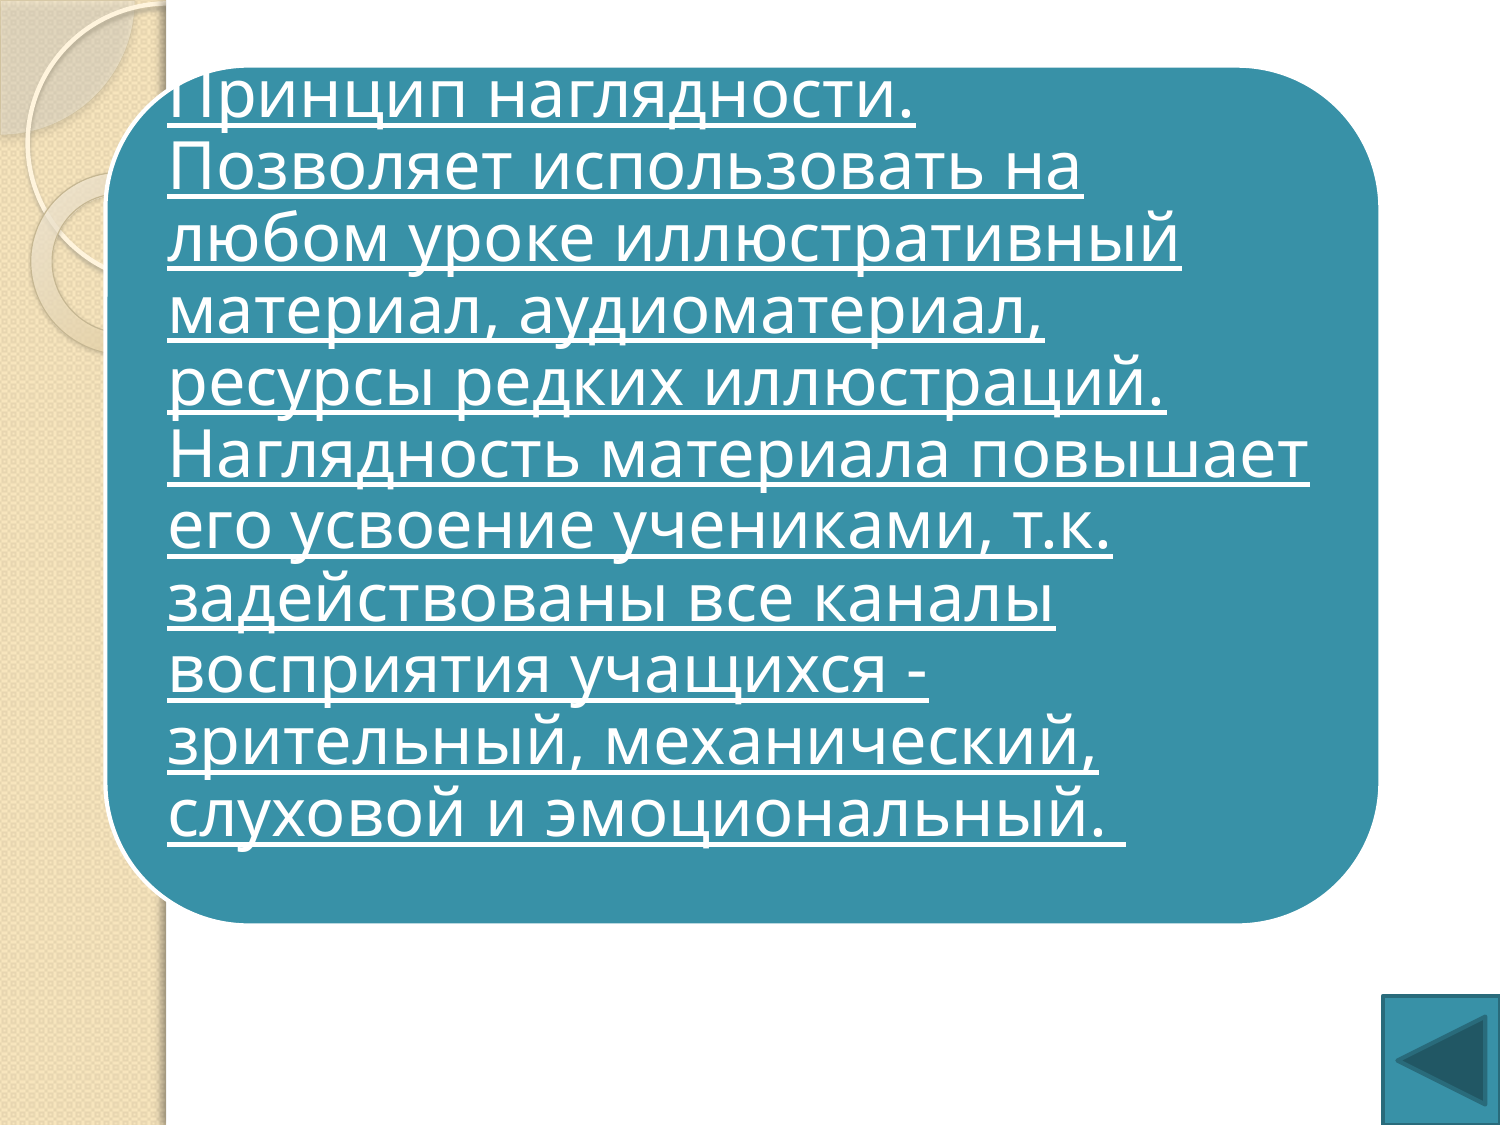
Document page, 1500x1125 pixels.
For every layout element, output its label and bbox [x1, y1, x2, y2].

text_box [105, 34, 1381, 1044]
text_box [1381, 994, 1500, 1125]
